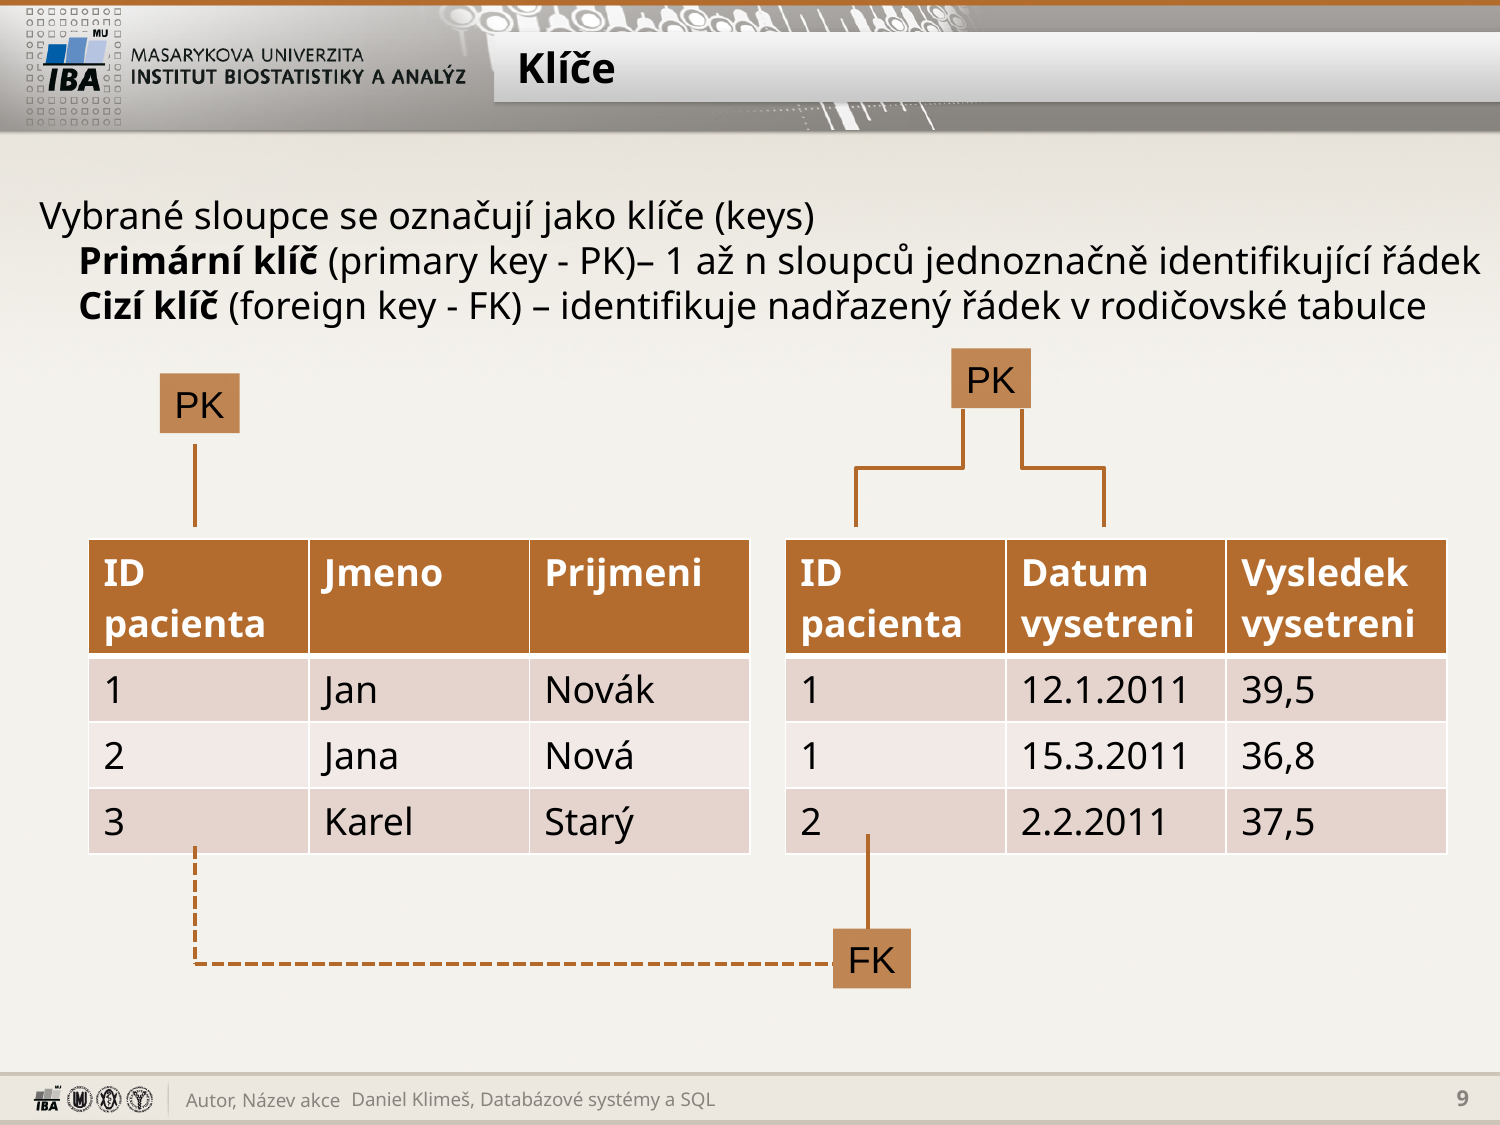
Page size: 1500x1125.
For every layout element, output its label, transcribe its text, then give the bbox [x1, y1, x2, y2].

table_cell Karel [310, 789, 529, 853]
table_cell 1 [89, 659, 308, 721]
table_header Datum vysetreni [1007, 540, 1225, 653]
table_cell Starý [530, 789, 749, 853]
table_header Jmeno [310, 540, 529, 653]
table_cell 3 [89, 789, 308, 853]
table_cell Novák [530, 659, 749, 721]
title Klíče [501, 31, 1471, 104]
table_cell 12.1.2011 [1007, 659, 1225, 721]
table_cell Nová [530, 723, 749, 787]
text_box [850, 414, 969, 522]
table_cell 2 [89, 723, 308, 787]
slide_number 9 [1340, 1080, 1485, 1118]
text_box Vybrané sloupce se označují jako klíče (keys) Primární klíč (primary key - PK)– 1 až n sloupců jednoznačně identifikující řádek Cizí klíč (foreign key - FK) – identifikuje nadřazený řádek v rodičovské tabulce [24, 184, 1500, 335]
table_cell 2.2.2011 [1007, 789, 1225, 853]
table_cell 15.3.2011 [1007, 723, 1225, 787]
table_header Prijmeni [530, 540, 749, 653]
table_cell 36,8 [1227, 723, 1446, 787]
table_cell 37,5 [1227, 789, 1446, 853]
table_header ID pacienta [786, 540, 1005, 653]
picture [0, 0, 1500, 1125]
table_header ID pacienta [89, 540, 308, 653]
table_cell 1 [786, 723, 1005, 787]
table_cell 39,5 [1227, 659, 1446, 721]
table_cell Jan [310, 659, 529, 721]
text_box FK [833, 928, 911, 989]
table_cell 2 [786, 789, 1005, 853]
text_box PK [159, 373, 240, 434]
table_cell Jana [310, 723, 529, 787]
footer Daniel Klimeš, Databázové systémy a SQL [336, 1079, 1341, 1124]
table_header Vysledek vysetreni [1227, 540, 1446, 653]
text_box PK [951, 348, 1031, 409]
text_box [1003, 426, 1123, 510]
table_cell 1 [786, 659, 1005, 721]
